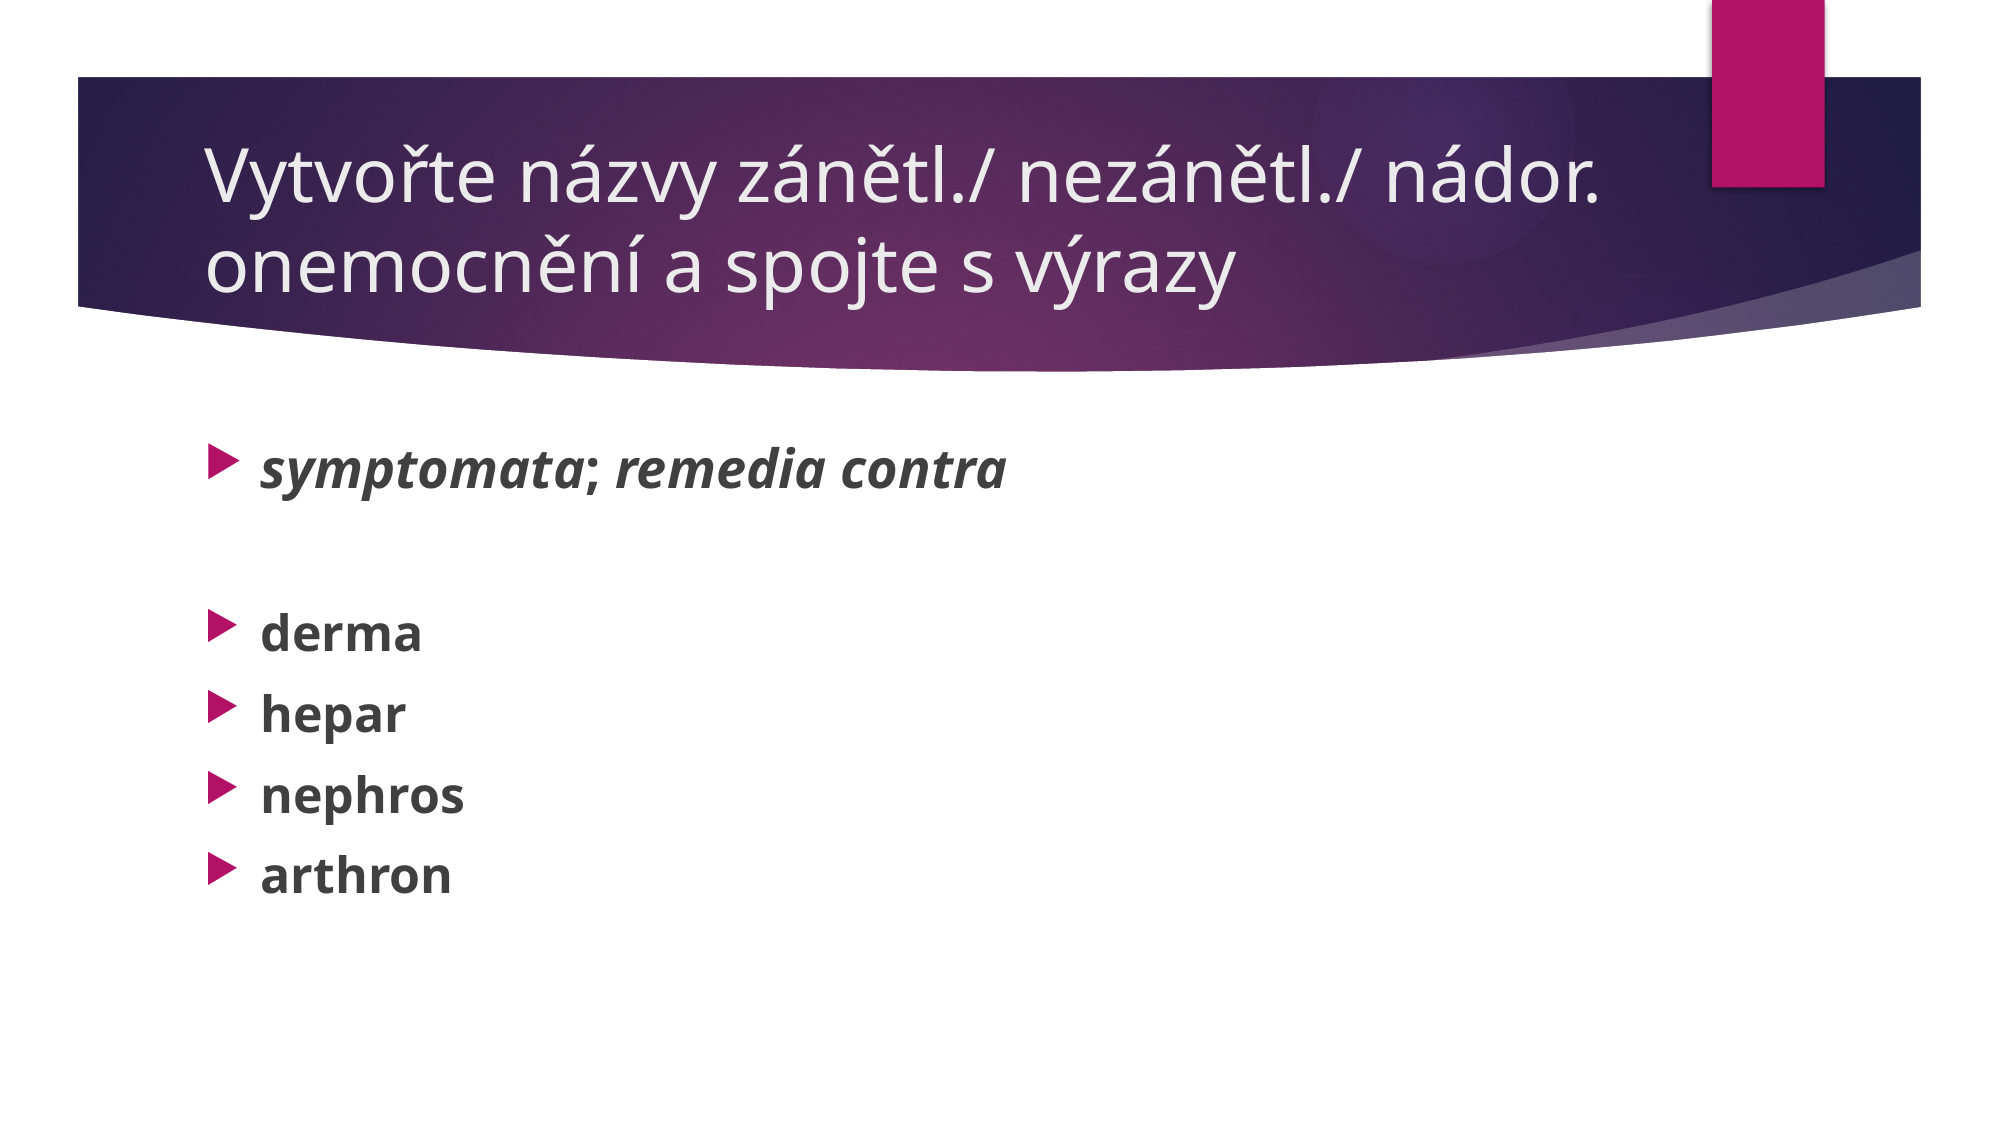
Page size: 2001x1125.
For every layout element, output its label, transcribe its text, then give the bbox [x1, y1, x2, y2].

title Vytvořte názvy zánětl./ nezánětl./ nádor. onemocnění a spojte s výrazy [189, 159, 1627, 276]
list symptomata; remedia contra derma hepar nephros arthron [189, 427, 1638, 988]
